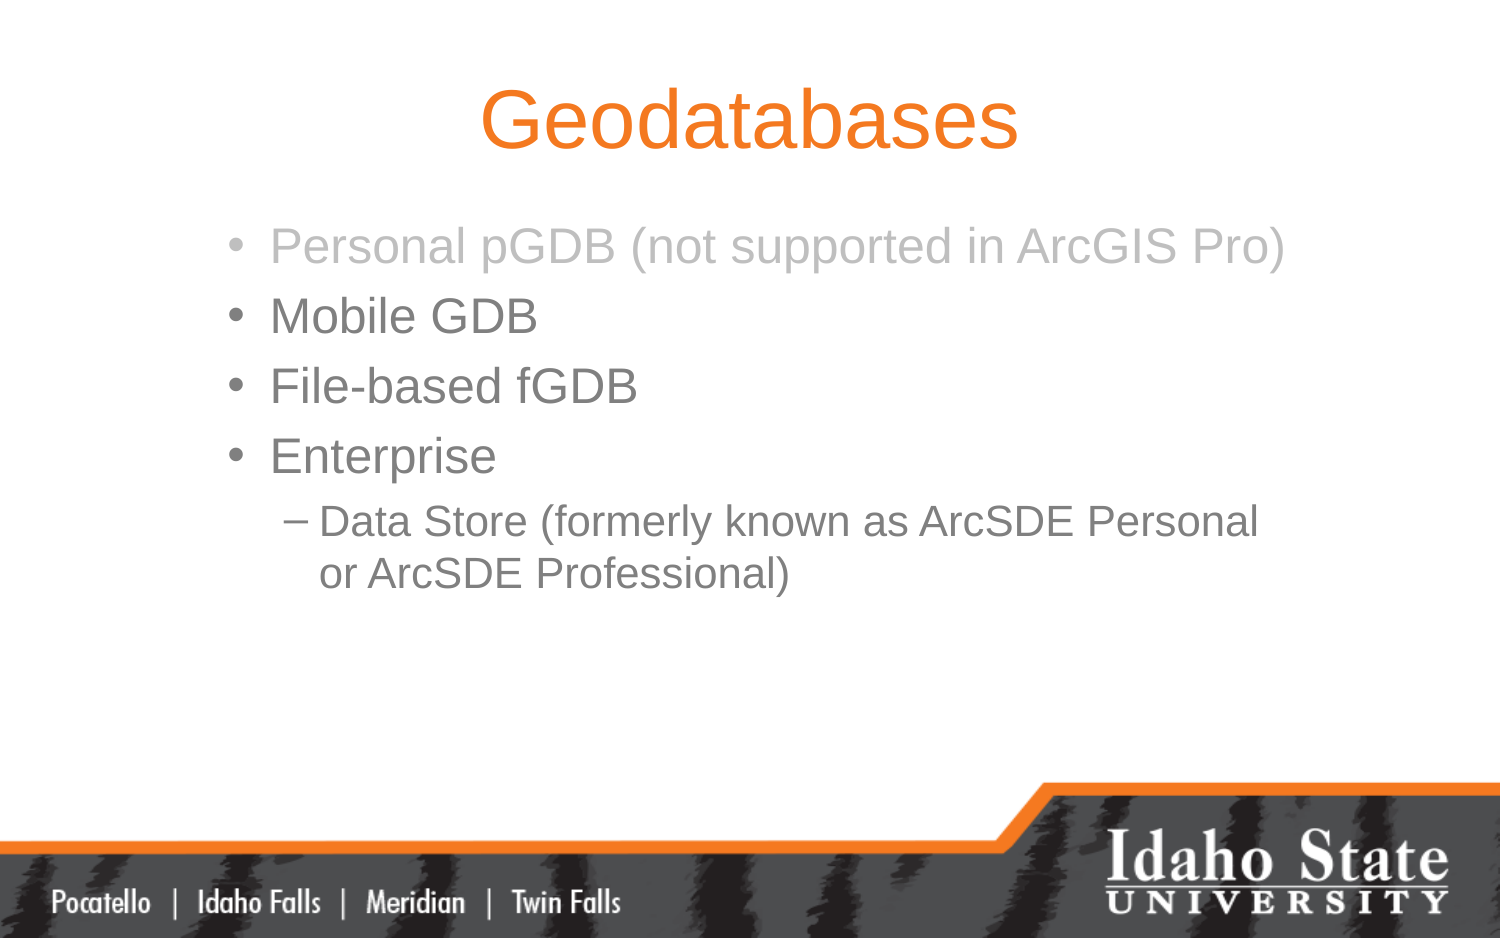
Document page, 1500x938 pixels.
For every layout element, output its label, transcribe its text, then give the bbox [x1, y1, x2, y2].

list Personal pGDB (not supported in ArcGIS Pro) Mobile GDB File-based fGDB Enterprise Data Store (formerly known as ArcSDE Personal or ArcSDE Professional) [212, 206, 1313, 769]
title Geodatabases [74, 37, 1426, 195]
picture [0, 0, 1500, 938]
